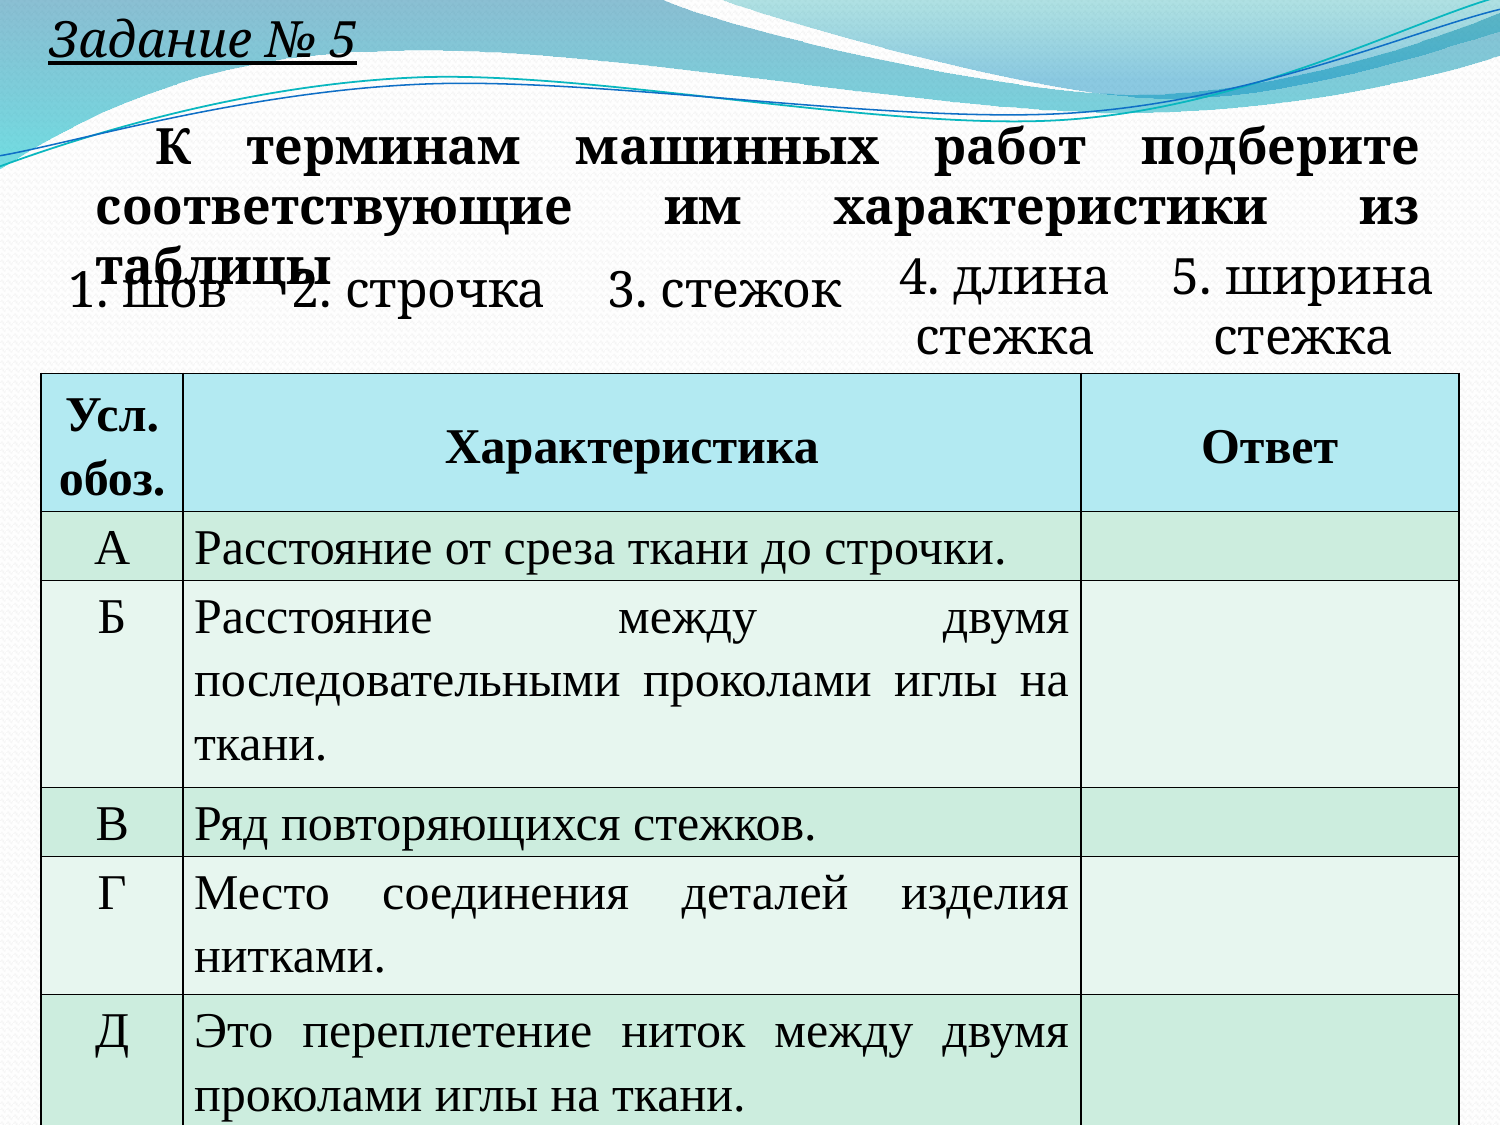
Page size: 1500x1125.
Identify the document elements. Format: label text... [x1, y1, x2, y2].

table_cell В [42, 788, 182, 856]
table_cell Д [42, 995, 182, 1125]
table_header Ответ [1082, 374, 1458, 511]
table_cell [1082, 857, 1458, 994]
table_cell [1082, 512, 1458, 580]
table_cell [1082, 581, 1458, 787]
table_cell [1082, 995, 1458, 1125]
text_box Задание № 5 [33, 0, 373, 75]
text_box 5. ширина стежка [1157, 237, 1450, 372]
table_header Характеристика [184, 374, 1080, 511]
text_box 1. шов [54, 250, 243, 326]
text_box 2. строчка [277, 302, 561, 326]
table_cell Г [42, 857, 182, 994]
text_box 3. стежок [592, 302, 857, 326]
table_cell Расстояние между двумя последовательными проколами иглы на ткани. [184, 581, 1080, 787]
table_cell Расстояние от среза ткани до строчки. [184, 512, 1080, 580]
table_cell [1082, 788, 1458, 856]
table_header Усл. обоз. [42, 374, 182, 511]
table_cell Б [42, 581, 182, 787]
table_cell Место соединения деталей изделия нитками. [184, 857, 1080, 994]
table_cell Это переплетение ниток между двумя проколами иглы на ткани. [184, 995, 1080, 1125]
table_cell А [42, 512, 182, 580]
text_box 4. длина стежка [885, 302, 1126, 372]
table_cell Ряд повторяющихся стежков. [184, 788, 1080, 856]
text_box К терминам машинных работ подберите соответствующие им характеристики из таблицы [81, 107, 1436, 302]
